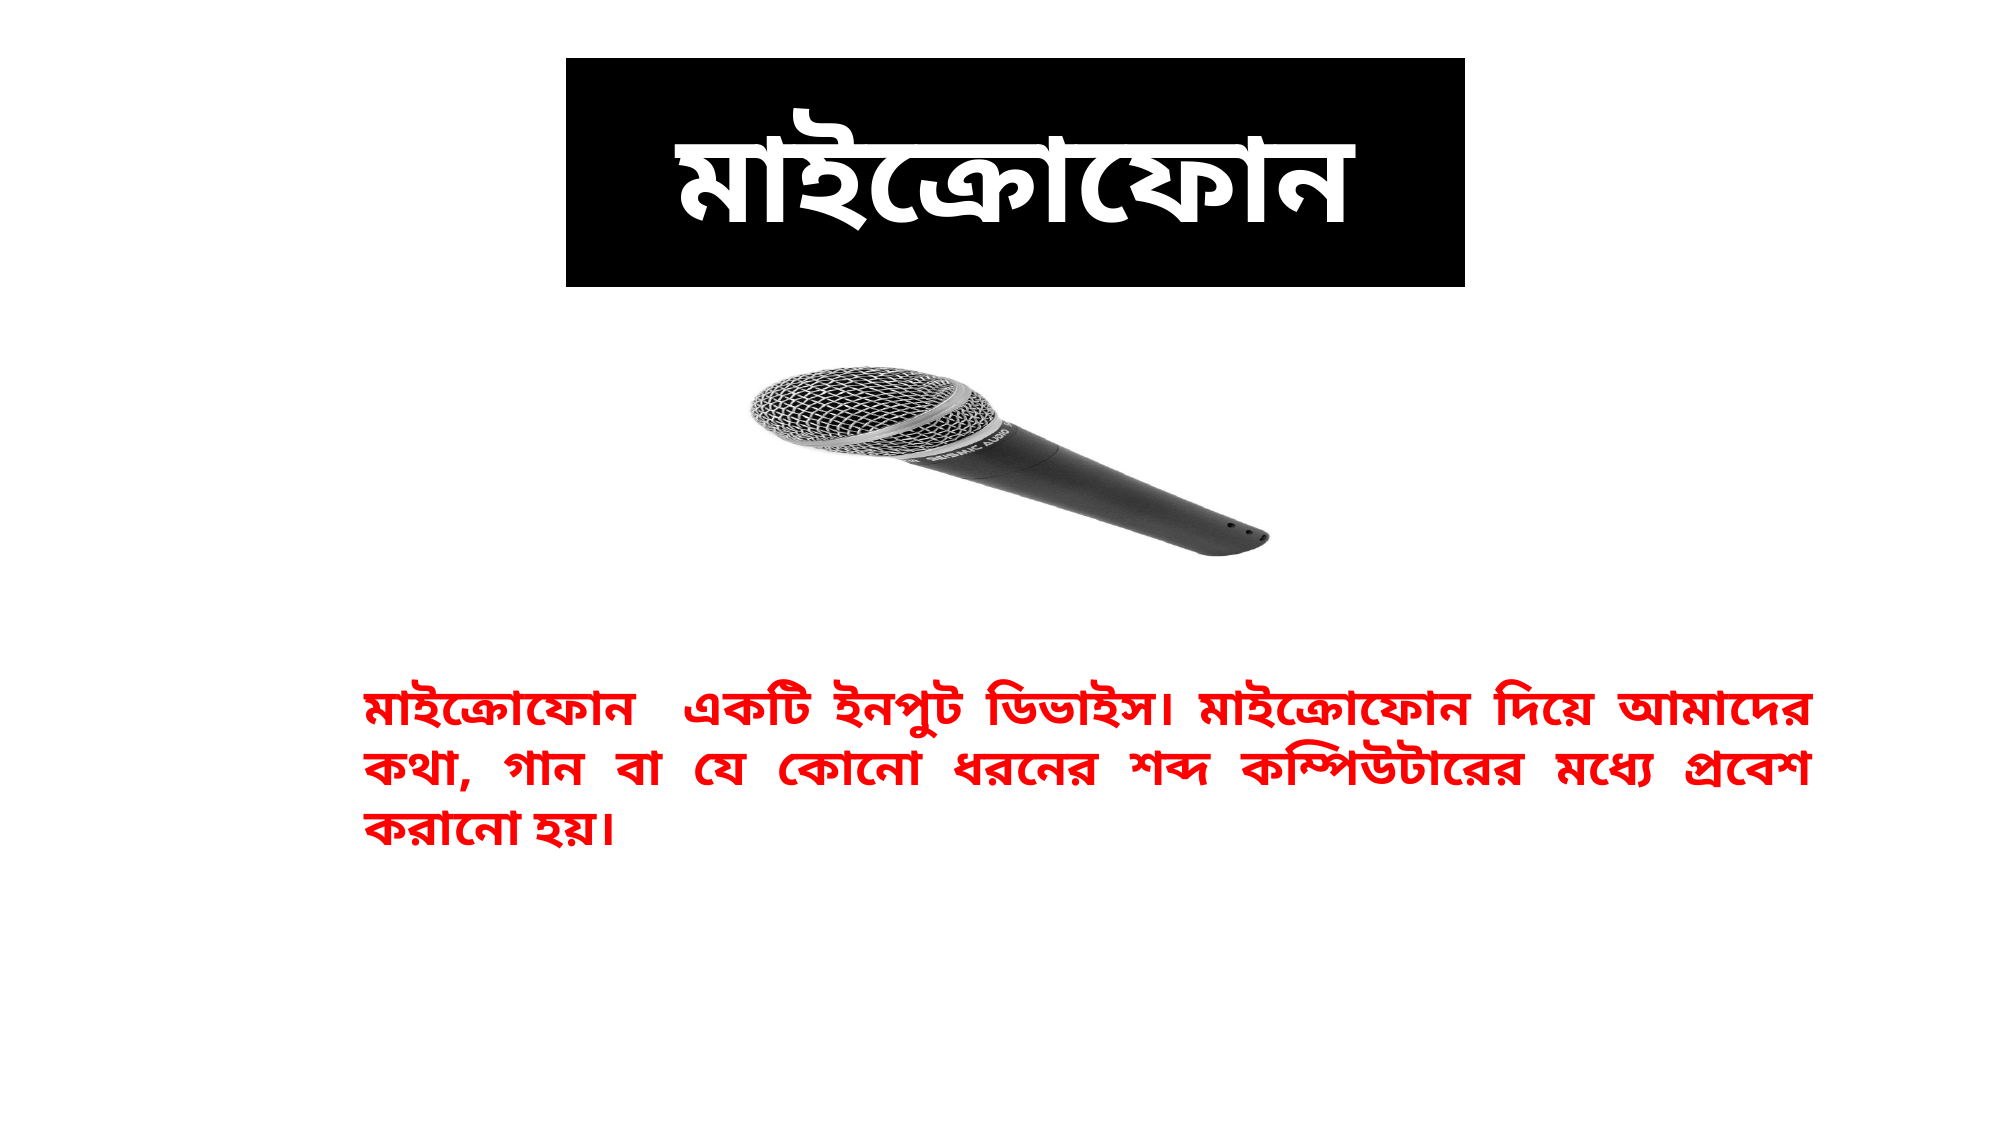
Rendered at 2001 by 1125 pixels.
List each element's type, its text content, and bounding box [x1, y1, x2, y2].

text_box মাইক্রোফোন [566, 58, 1465, 287]
picture [703, 348, 1328, 576]
text_box মাইক্রোফোন একটি ইনপুট ডিভাইস। মাইক্রোফোন দিয়ে আমাদের কথা, গান বা যে কোনো ধরনের শব্দ কম্পিউটারের মধ্যে প্রবেশ করানো হয়। [349, 667, 1828, 863]
